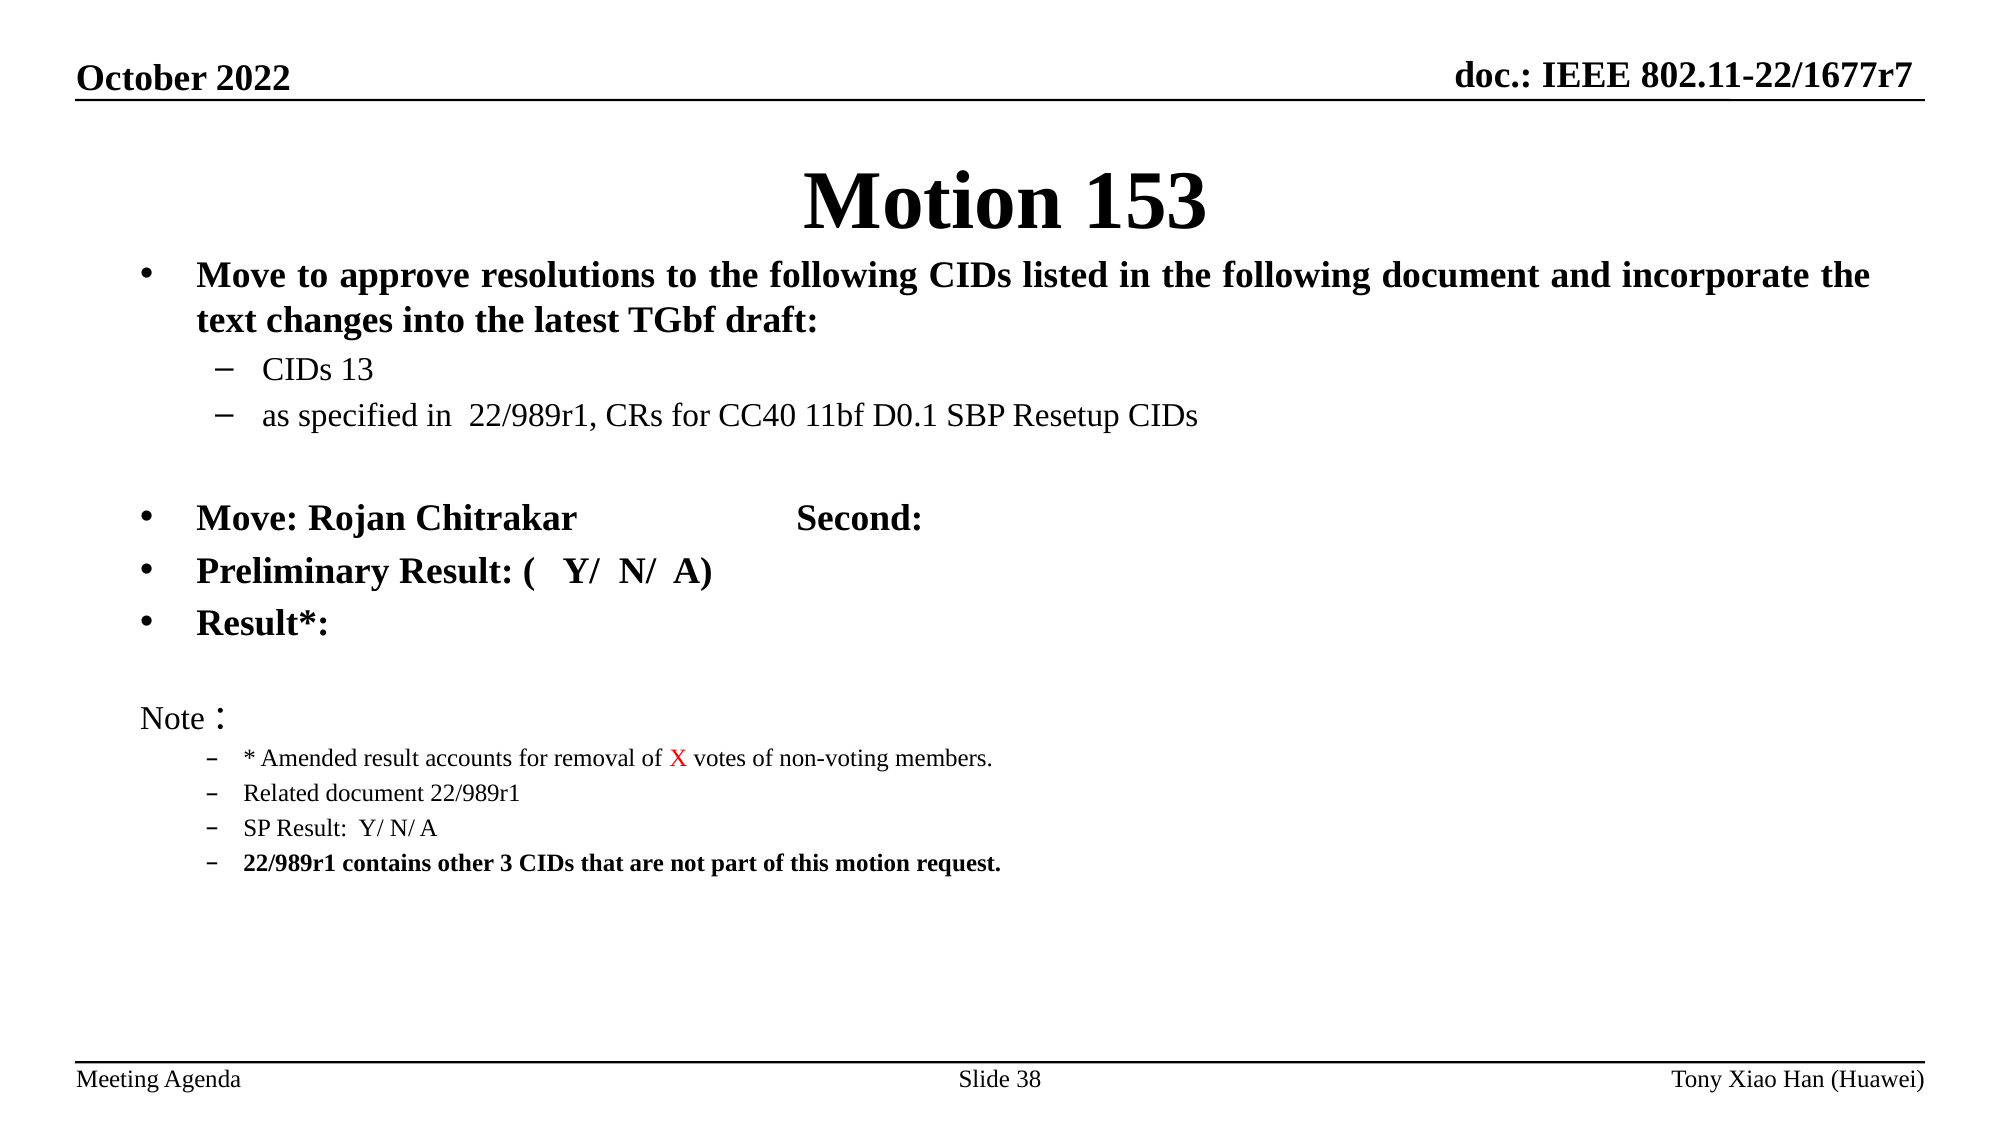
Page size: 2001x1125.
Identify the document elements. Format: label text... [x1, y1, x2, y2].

text_box Motion 153 [368, 137, 1644, 212]
text_box Move to approve resolutions to the following CIDs listed in the following document and incorporate the text changes into the latest TGbf draft: CIDs 13 as specified in 22/989r1, CRs for CC40 11bf D0.1 SBP Resetup CIDs Move: Rojan Chitrakar Second: Preliminary Result: ( Y/ N/ A) Result*: Note： * Amended result accounts for removal of X votes of non-voting members. Related document 22/989r1 SP Result: Y/ N/ A 22/989r1 contains other 3 CIDs that are not part of this motion request. [125, 212, 1888, 1013]
